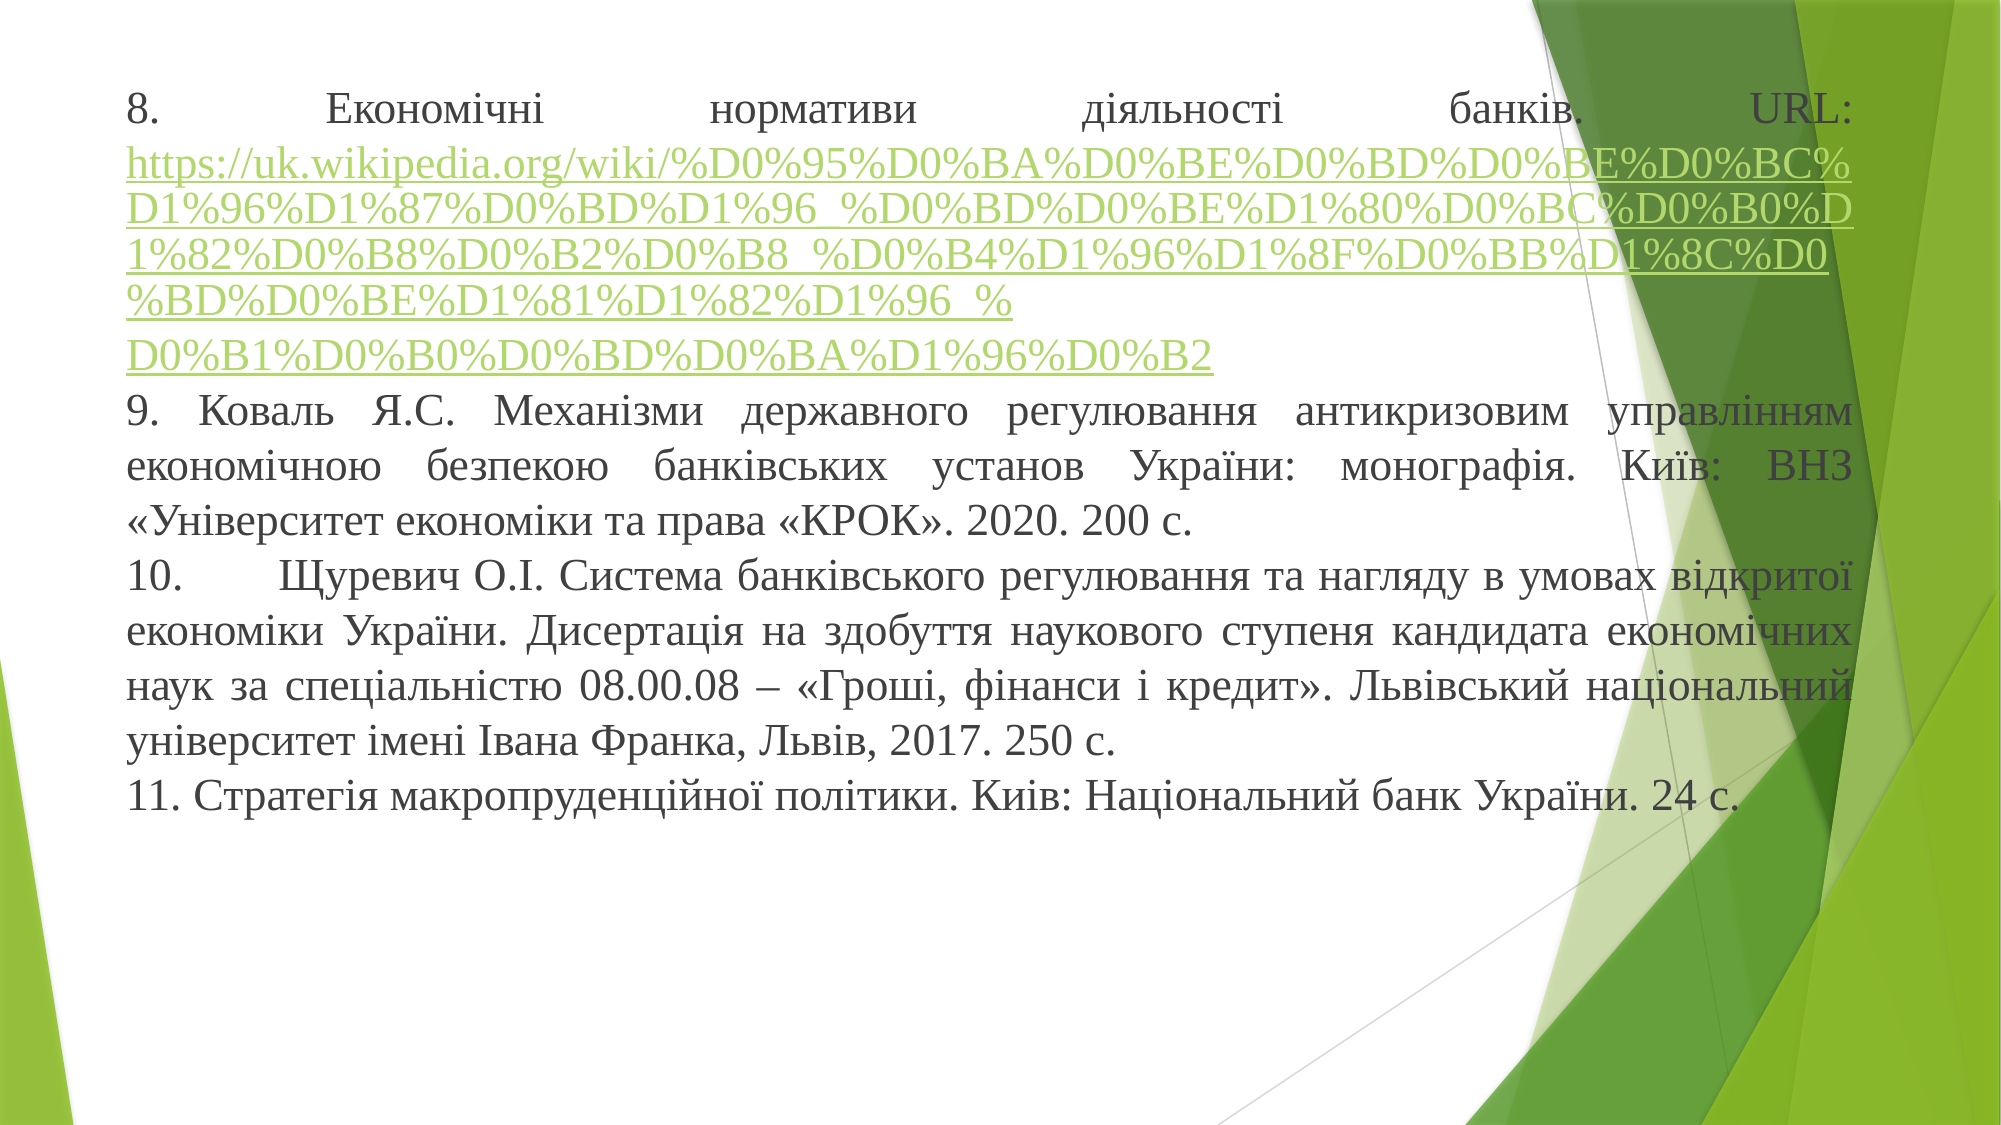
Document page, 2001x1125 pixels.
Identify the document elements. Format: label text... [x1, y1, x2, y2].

list 8. Економічні нормативи діяльності банків. URL: https://uk.wikipedia.org/wiki/%D0%95%D0%BA%D0%BE%D0%BD%D0%BE%D0%BC%D1%96%D1%87%D0%BD%D1%96_%D0%BD%D0%BE%D1%80%D0%BC%D0%B0%D1%82%D0%B8%D0%B2%D0%B8_%D0%B4%D1%96%D1%8F%D0%BB%D1%8C%D0%BD%D0%BE%D1%81%D1%82%D1%96_%D0%B1%D0%B0%D0%BD%D0%BA%D1%96%D0%B2 9. Коваль Я.С. Механізми державного регулювання антикризовим управлінням економічною безпекою банківських установ України: монографія. Київ: ВНЗ «Університет економіки та права «КРОК». 2020. 200 с. 10. Щуревич О.І. Система банківського регулювання та нагляду в умовах відкритої економіки України. Дисертація на здобуття наукового ступеня кандидата економічних наук за спеціальністю 08.00.08 – «Гроші, фінанси і кредит». Львівський національний університет імені Івана Франка, Львів, 2017. 250 с. 11. Стратегія макропруденційної політики. Киів: Національний банк України. 24 с. [111, 69, 1870, 1053]
